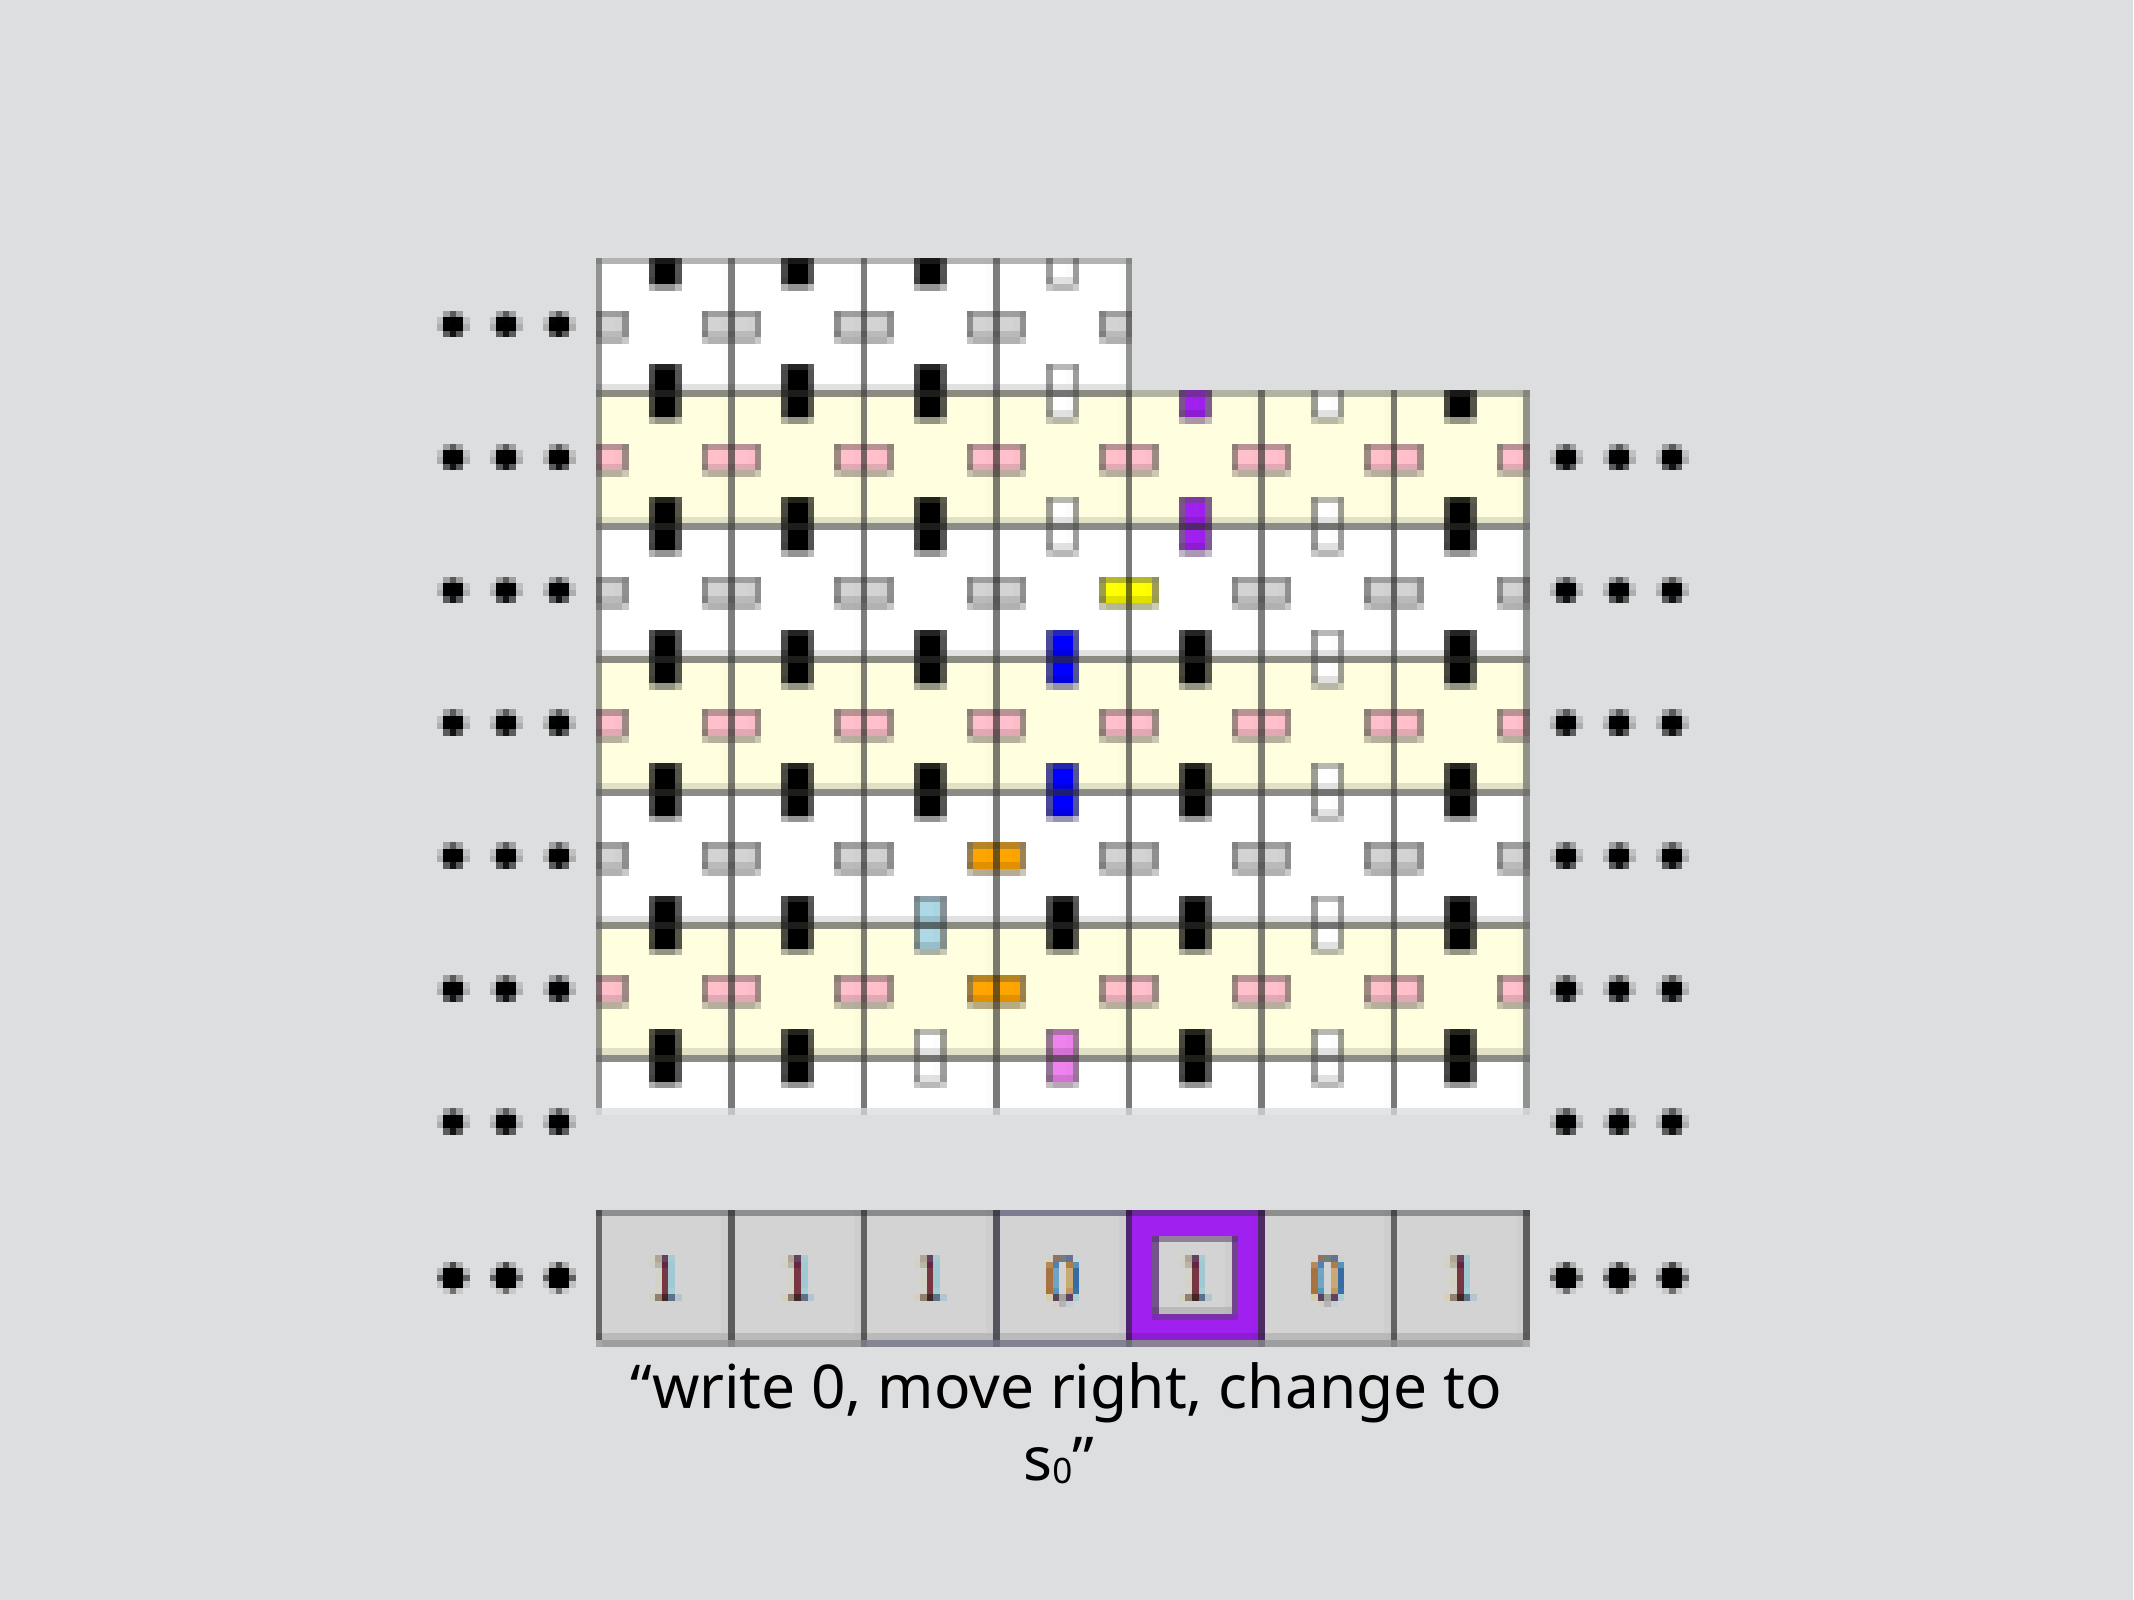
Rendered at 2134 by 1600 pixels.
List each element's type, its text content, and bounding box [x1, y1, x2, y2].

picture [437, 1210, 1696, 1347]
text_box “write 0, move right, change to s0” [580, 1363, 1553, 1478]
picture [437, 257, 1696, 1142]
